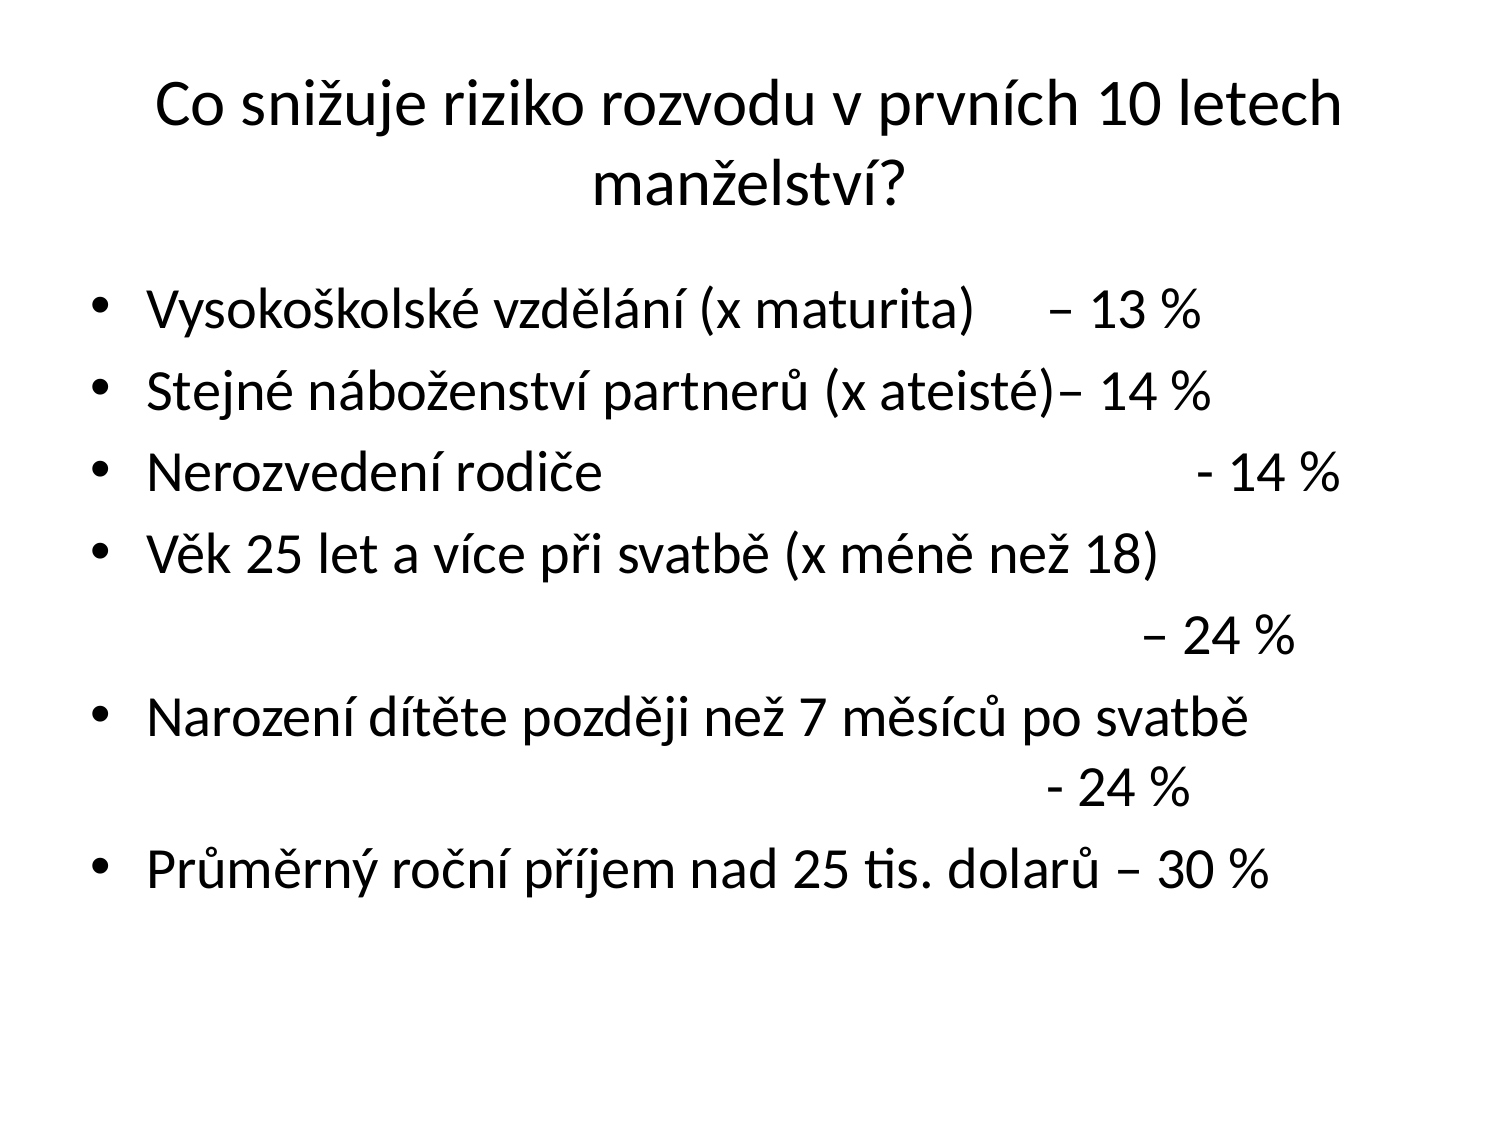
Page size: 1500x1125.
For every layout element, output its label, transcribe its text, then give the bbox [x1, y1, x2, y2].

title Co snižuje riziko rozvodu v prvních 10 letech manželství? [75, 45, 1425, 233]
list Vysokoškolské vzdělání (x maturita) – 13 % Stejné náboženství partnerů (x ateisté)– 14 % Nerozvedení rodiče - 14 % Věk 25 let a více při svatbě (x méně než 18) – 24 % Narození dítěte později než 7 měsíců po svatbě - 24 % Průměrný roční příjem nad 25 tis. dolarů – 30 % [75, 262, 1425, 1005]
